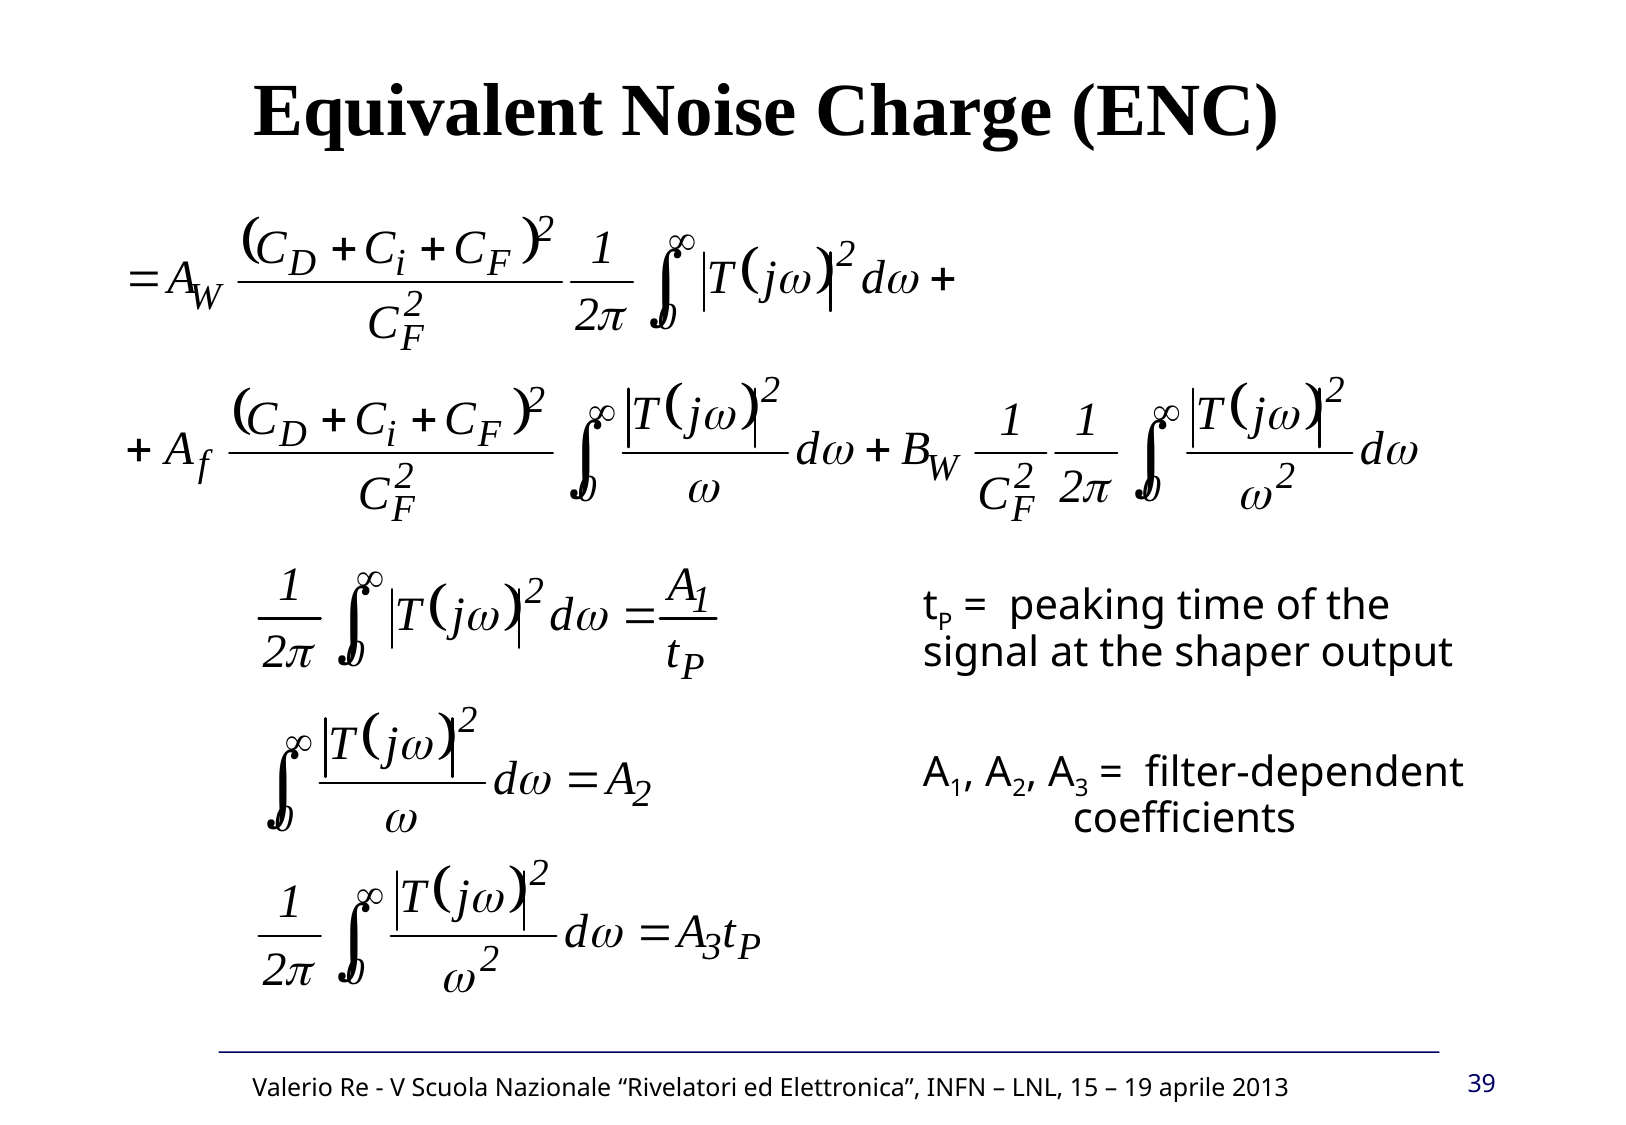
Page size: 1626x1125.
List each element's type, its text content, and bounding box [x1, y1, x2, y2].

slide_number 39 [1198, 1060, 1512, 1125]
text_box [116, 202, 1433, 532]
text_box tP = peaking time of the signal at the shaper output A1, A2, A3 = filter-dependent coefficients [851, 571, 1562, 866]
text_box Equivalent Noise Charge (ENC) [85, 29, 1449, 181]
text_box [248, 546, 775, 1006]
